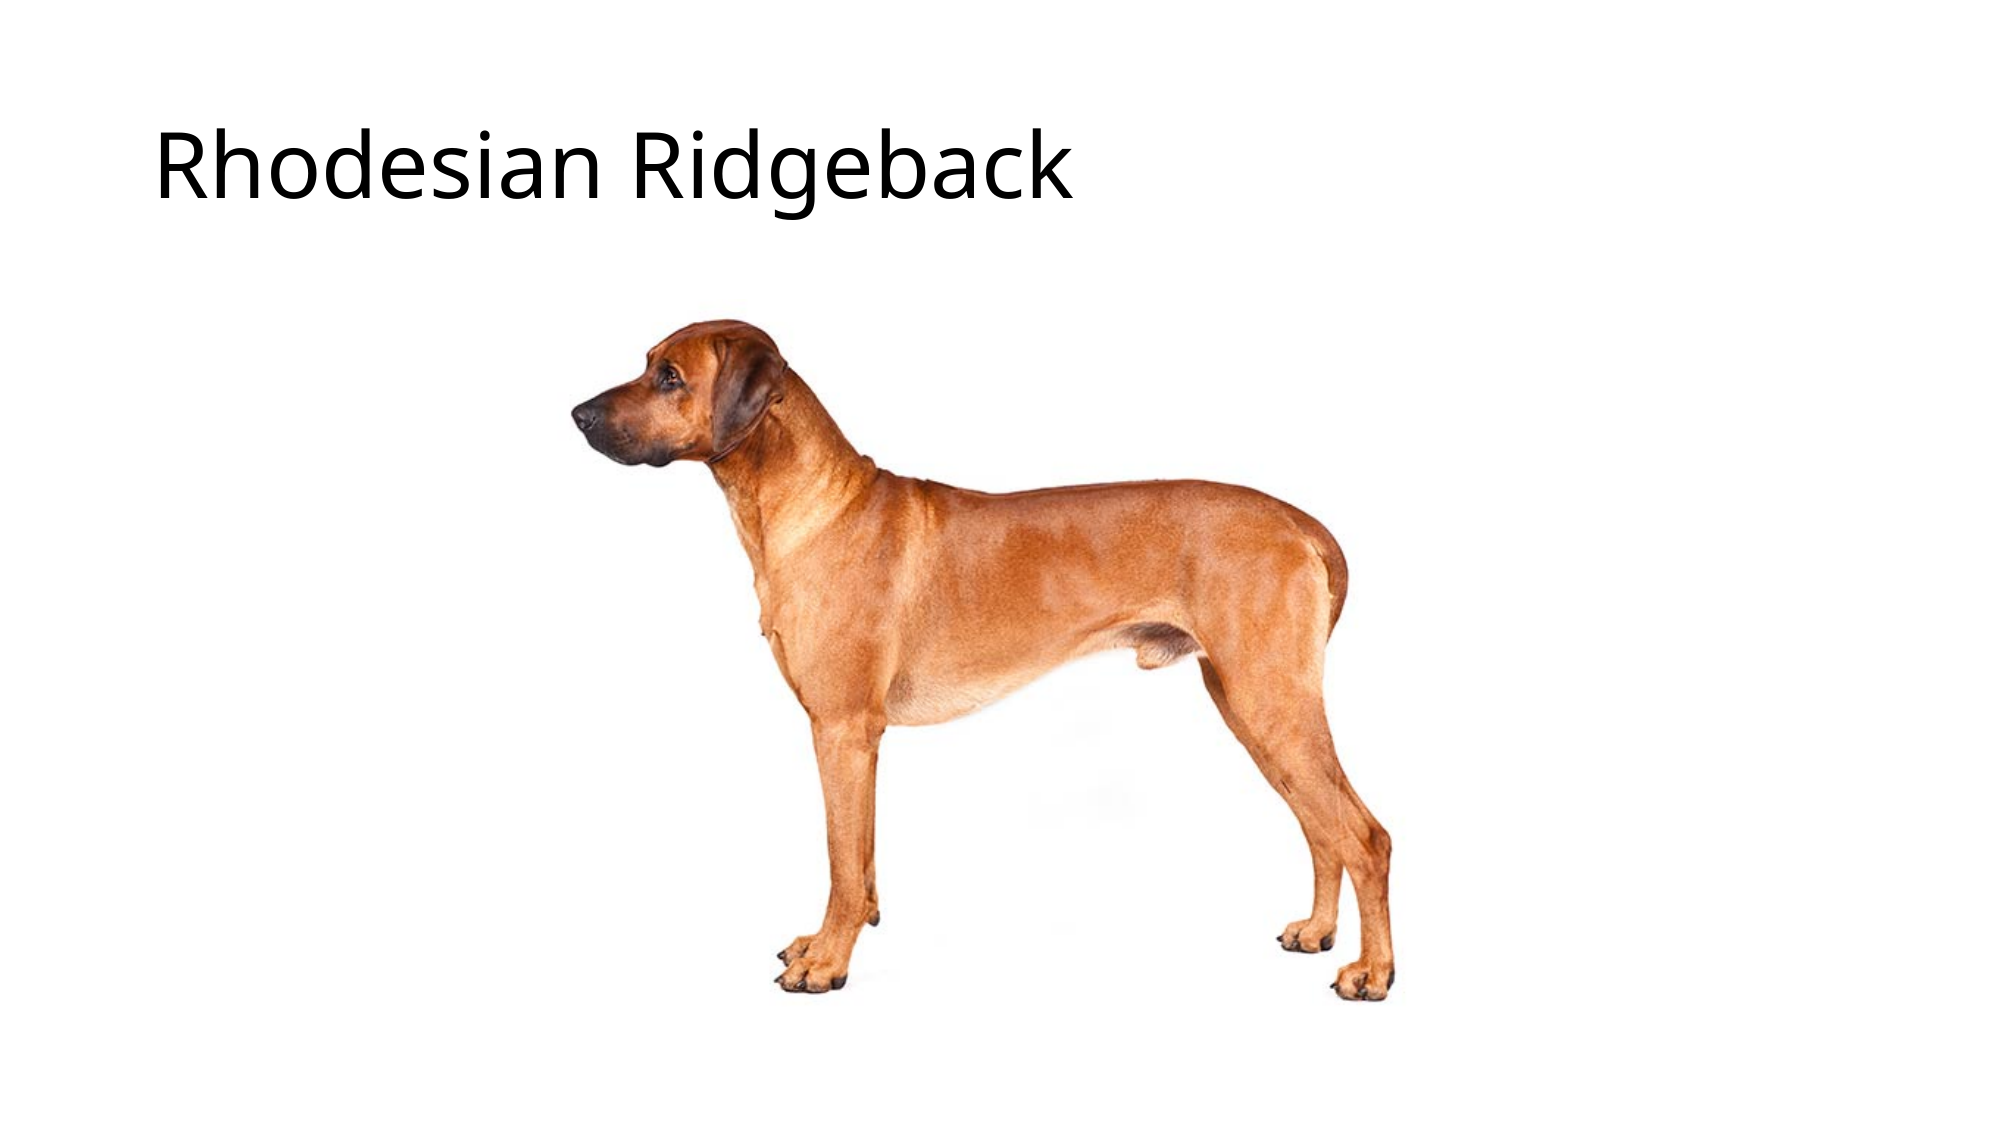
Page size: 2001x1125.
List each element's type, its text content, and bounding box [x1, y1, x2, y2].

title Rhodesian Ridgeback [137, 59, 1863, 278]
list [464, 299, 1536, 1014]
